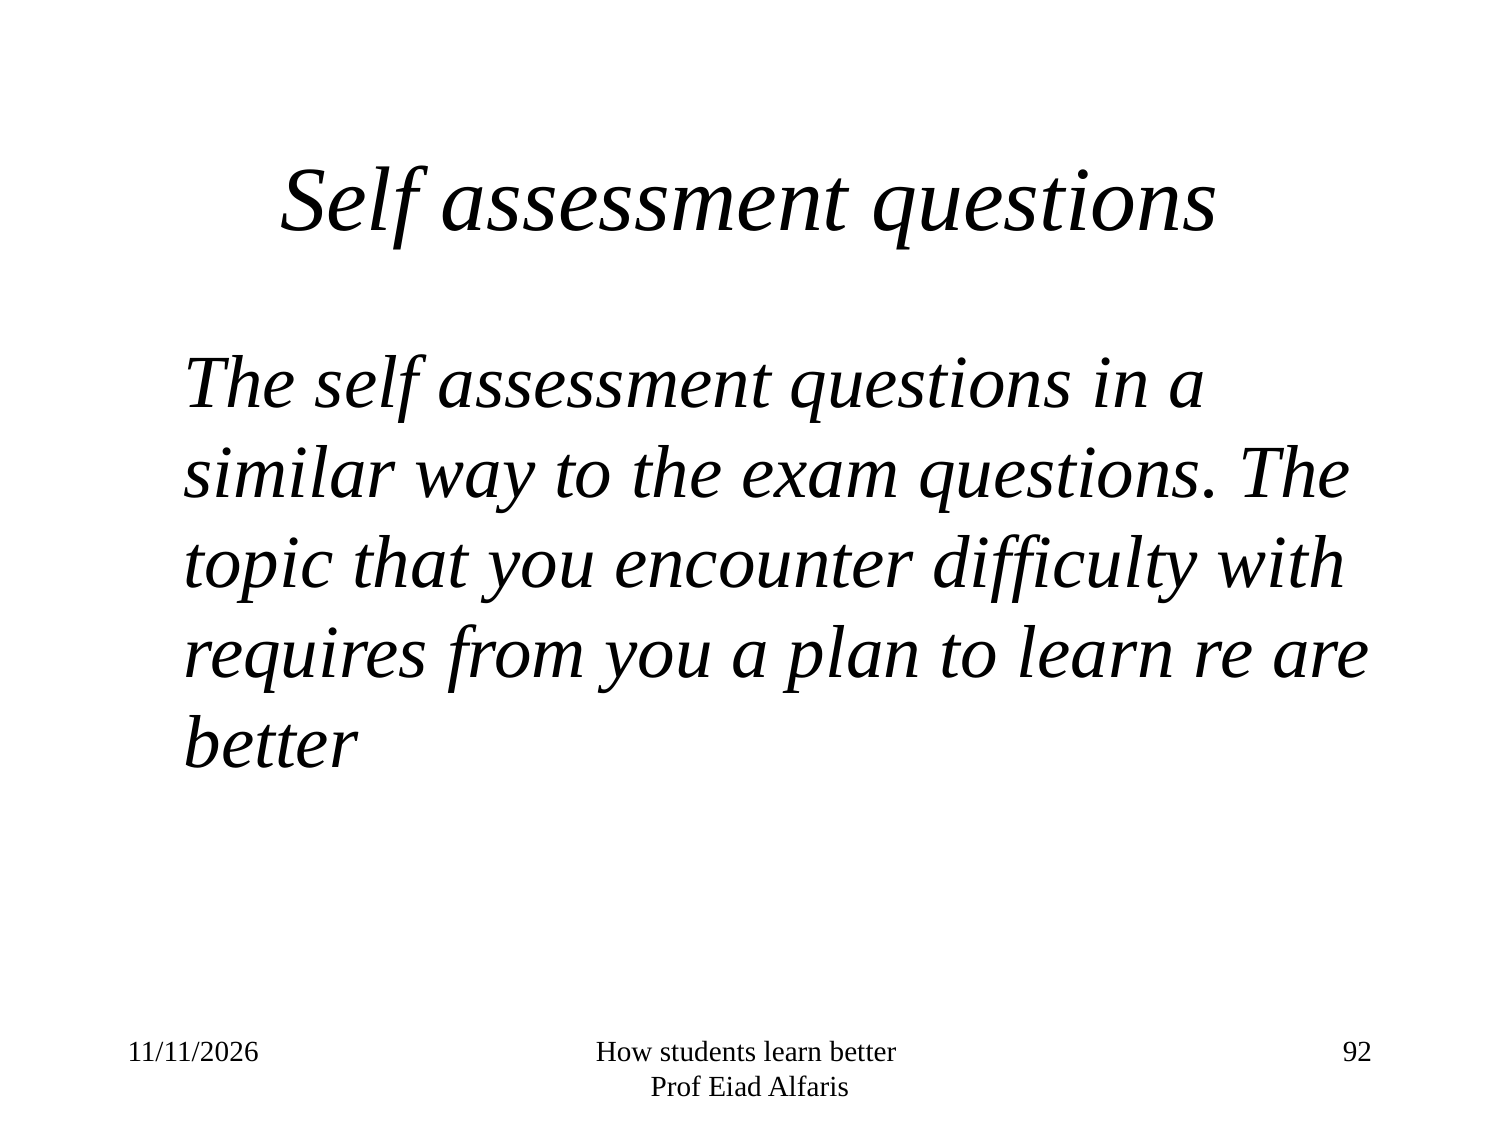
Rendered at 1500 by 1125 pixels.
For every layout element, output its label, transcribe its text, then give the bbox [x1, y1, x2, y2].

footer How students learn better Prof Eiad Alfaris [512, 1024, 988, 1101]
title Self assessment questions [112, 99, 1388, 288]
slide_number 92 [1074, 1024, 1388, 1101]
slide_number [112, 1024, 426, 1101]
list The self assessment questions in a similar way to the exam questions. The topic that you encounter difficulty with requires from you a plan to learn re are better [112, 324, 1388, 1001]
